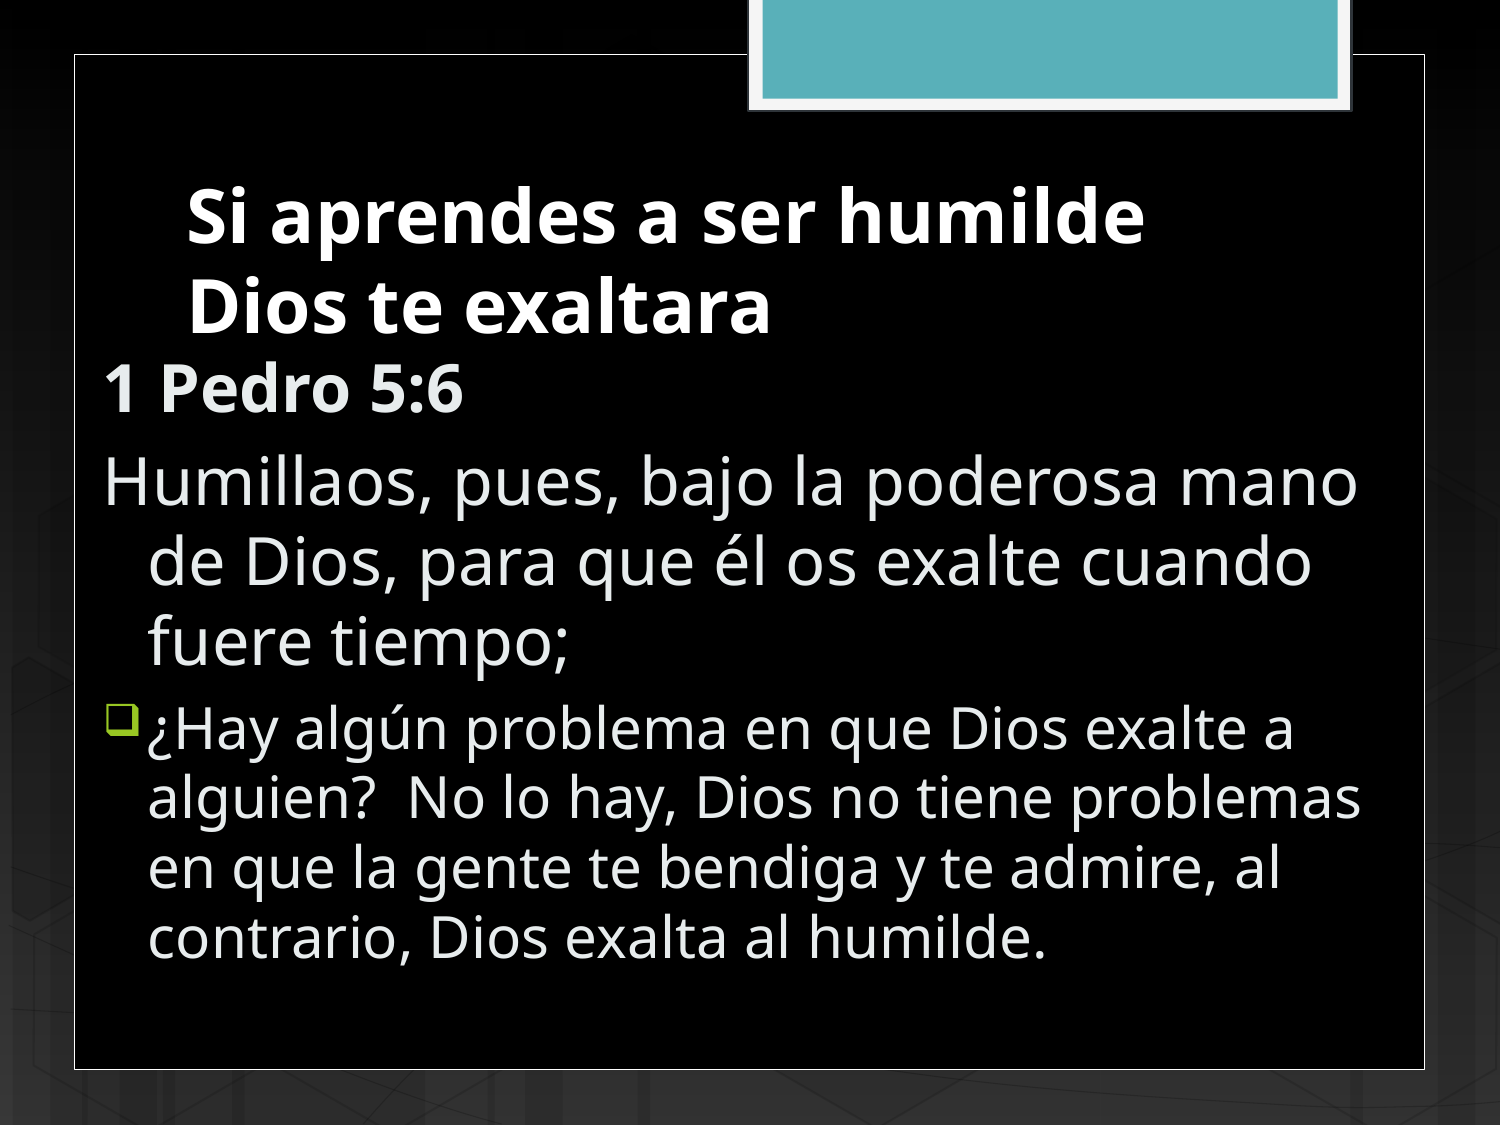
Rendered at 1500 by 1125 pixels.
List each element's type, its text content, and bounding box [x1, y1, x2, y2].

list 1 Pedro 5:6 Humillaos, pues, bajo la poderosa mano de Dios, para que él os exalte cuando fuere tiempo; ¿Hay algún problema en que Dios exalte a alguien? No lo hay, Dios no tiene problemas en que la gente te bendiga y te admire, al contrario, Dios exalta al humilde. [76, 338, 1412, 1047]
title Si aprendes a ser humilde Dios te exaltara [171, 101, 1324, 338]
